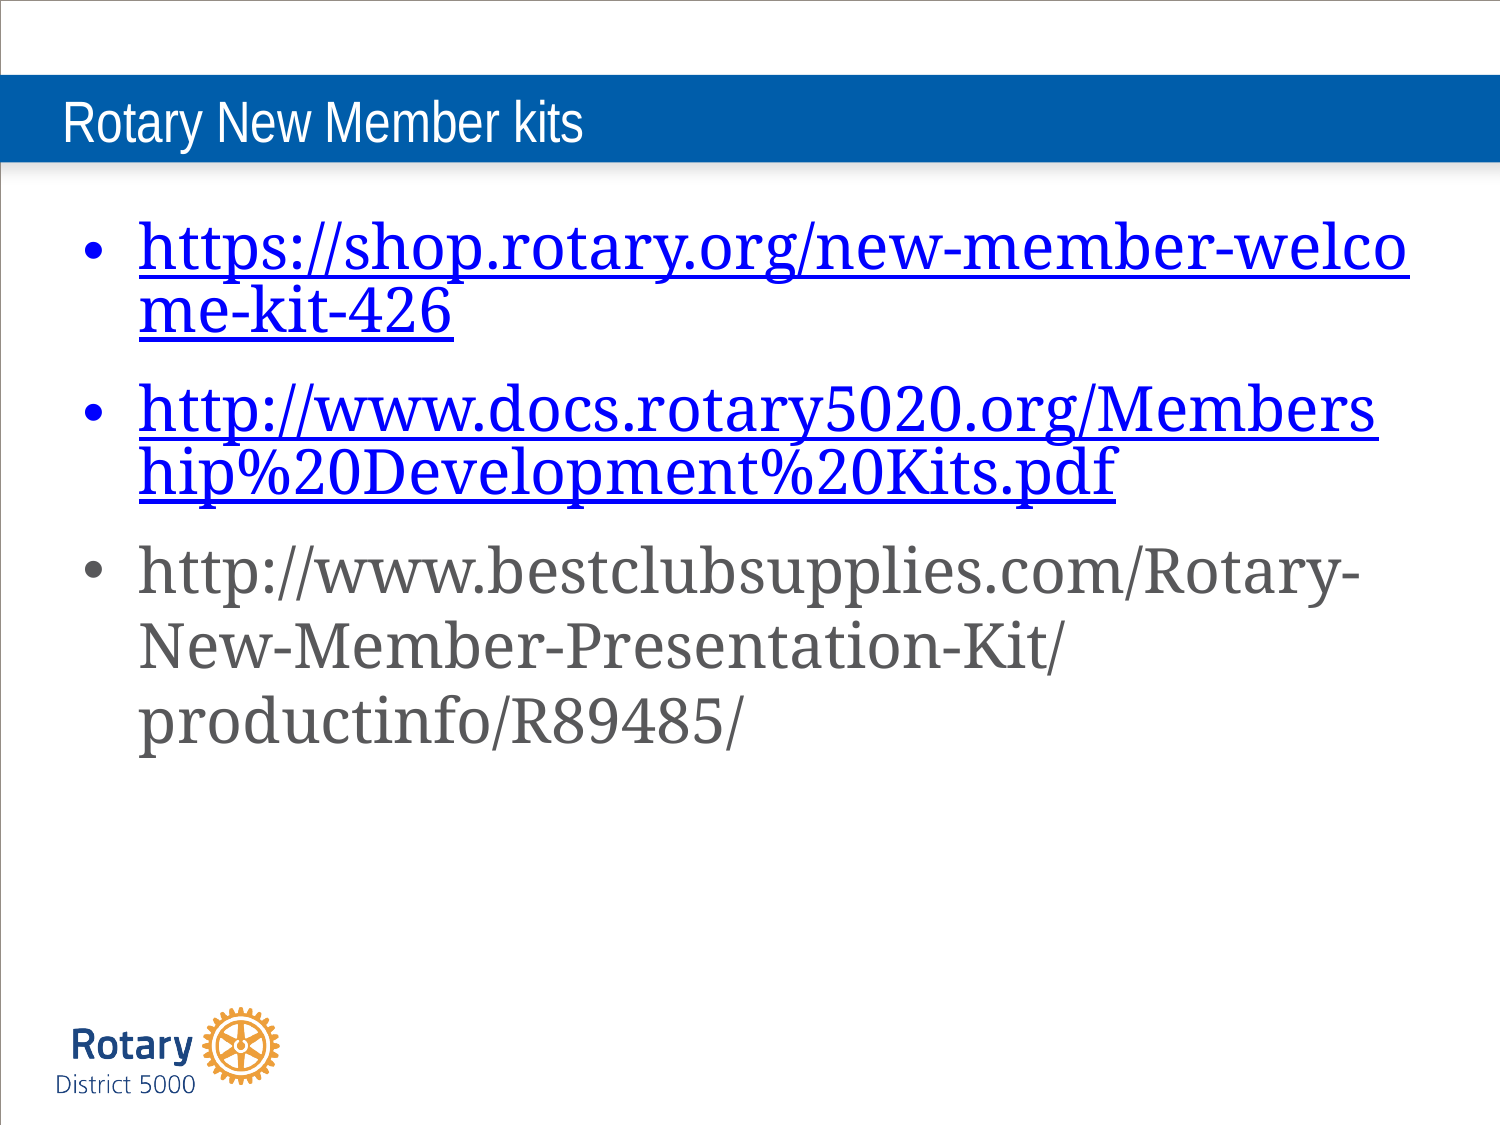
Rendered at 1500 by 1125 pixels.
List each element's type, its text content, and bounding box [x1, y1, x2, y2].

title Rotary New Member kits [61, 74, 1500, 163]
list https://shop.rotary.org/new-member-welcome-kit-426 http://www.docs.rotary5020.org/Membership%20Development%20Kits.pdf http://www.bestclubsupplies.com/Rotary-New-Member-Presentation-Kit/productinfo/R89485/ [74, 199, 1426, 943]
picture [1, 949, 309, 1125]
